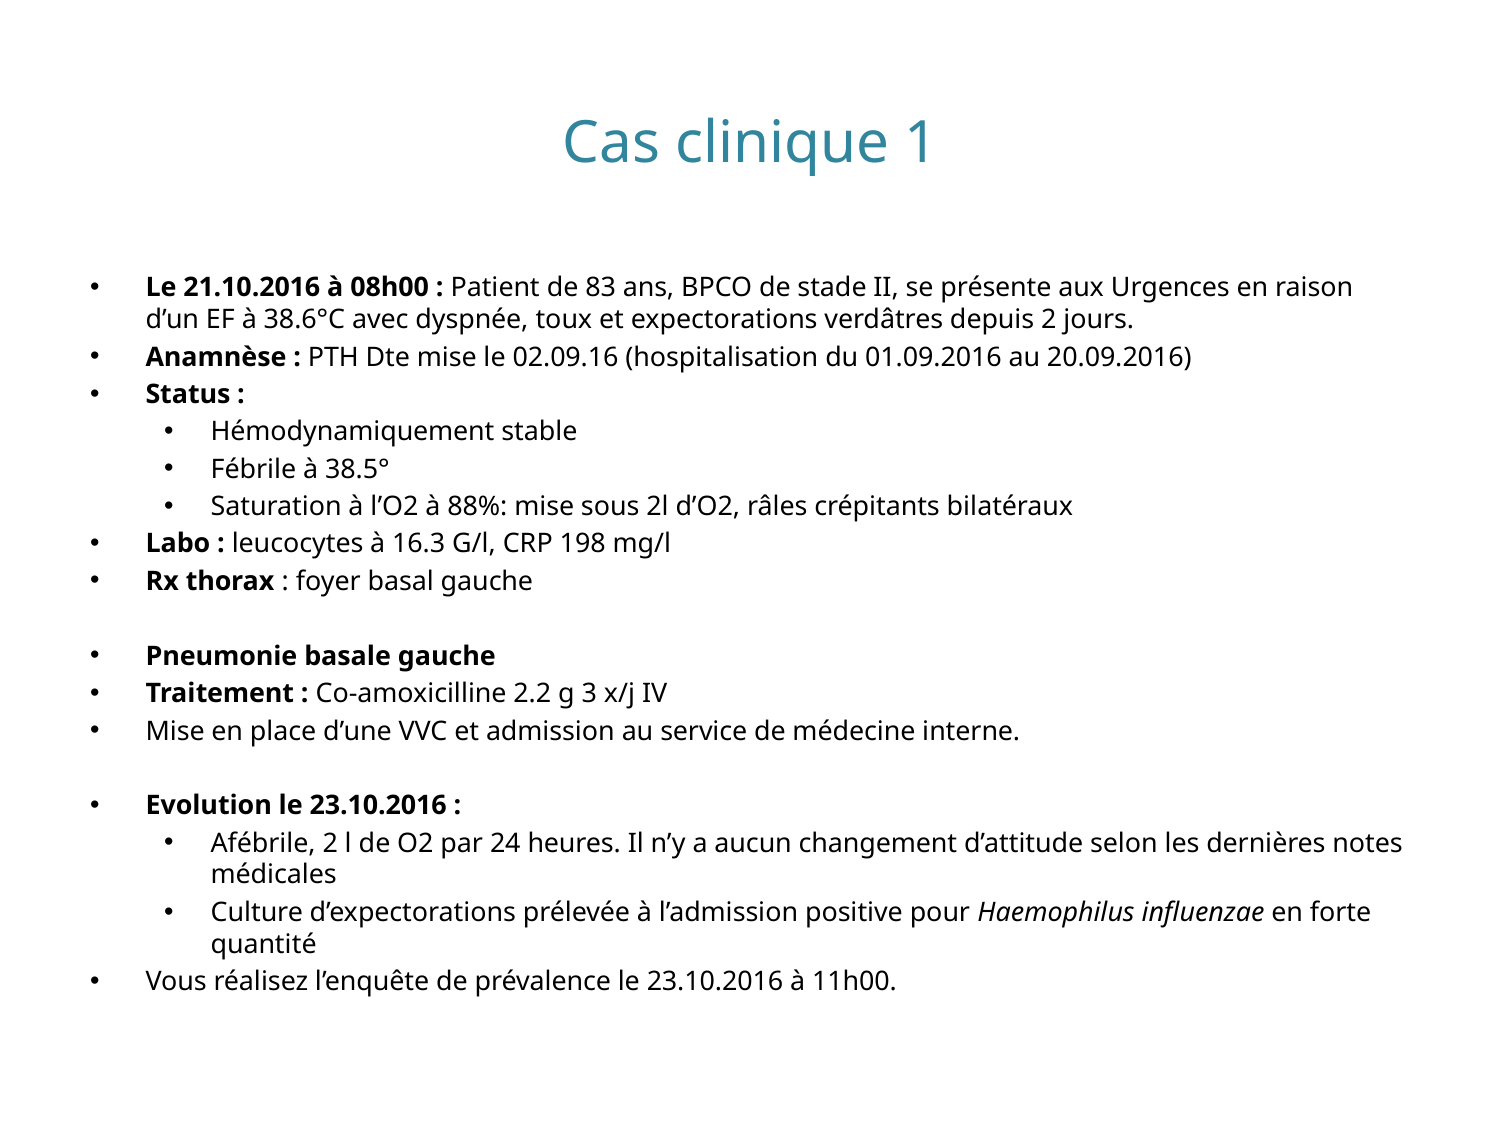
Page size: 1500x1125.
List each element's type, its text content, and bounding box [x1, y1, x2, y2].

title Cas clinique 1 [75, 45, 1425, 233]
list Le 21.10.2016 à 08h00 : Patient de 83 ans, BPCO de stade II, se présente aux Urgences en raison d’un EF à 38.6°C avec dyspnée, toux et expectorations verdâtres depuis 2 jours. Anamnèse : PTH Dte mise le 02.09.16 (hospitalisation du 01.09.2016 au 20.09.2016) Status : Hémodynamiquement stable Fébrile à 38.5° Saturation à l’O2 à 88%: mise sous 2l d’O2, râles crépitants bilatéraux Labo : leucocytes à 16.3 G/l, CRP 198 mg/l Rx thorax : foyer basal gauche Pneumonie basale gauche Traitement : Co-amoxicilline 2.2 g 3 x/j IV Mise en place d’une VVC et admission au service de médecine interne. Evolution le 23.10.2016 : Afébrile, 2 l de O2 par 24 heures. Il n’y a aucun changement d’attitude selon les dernières notes médicales Culture d’expectorations prélevée à l’admission positive pour Haemophilus influenzae en forte quantité Vous réalisez l’enquête de prévalence le 23.10.2016 à 11h00. [75, 262, 1425, 1005]
